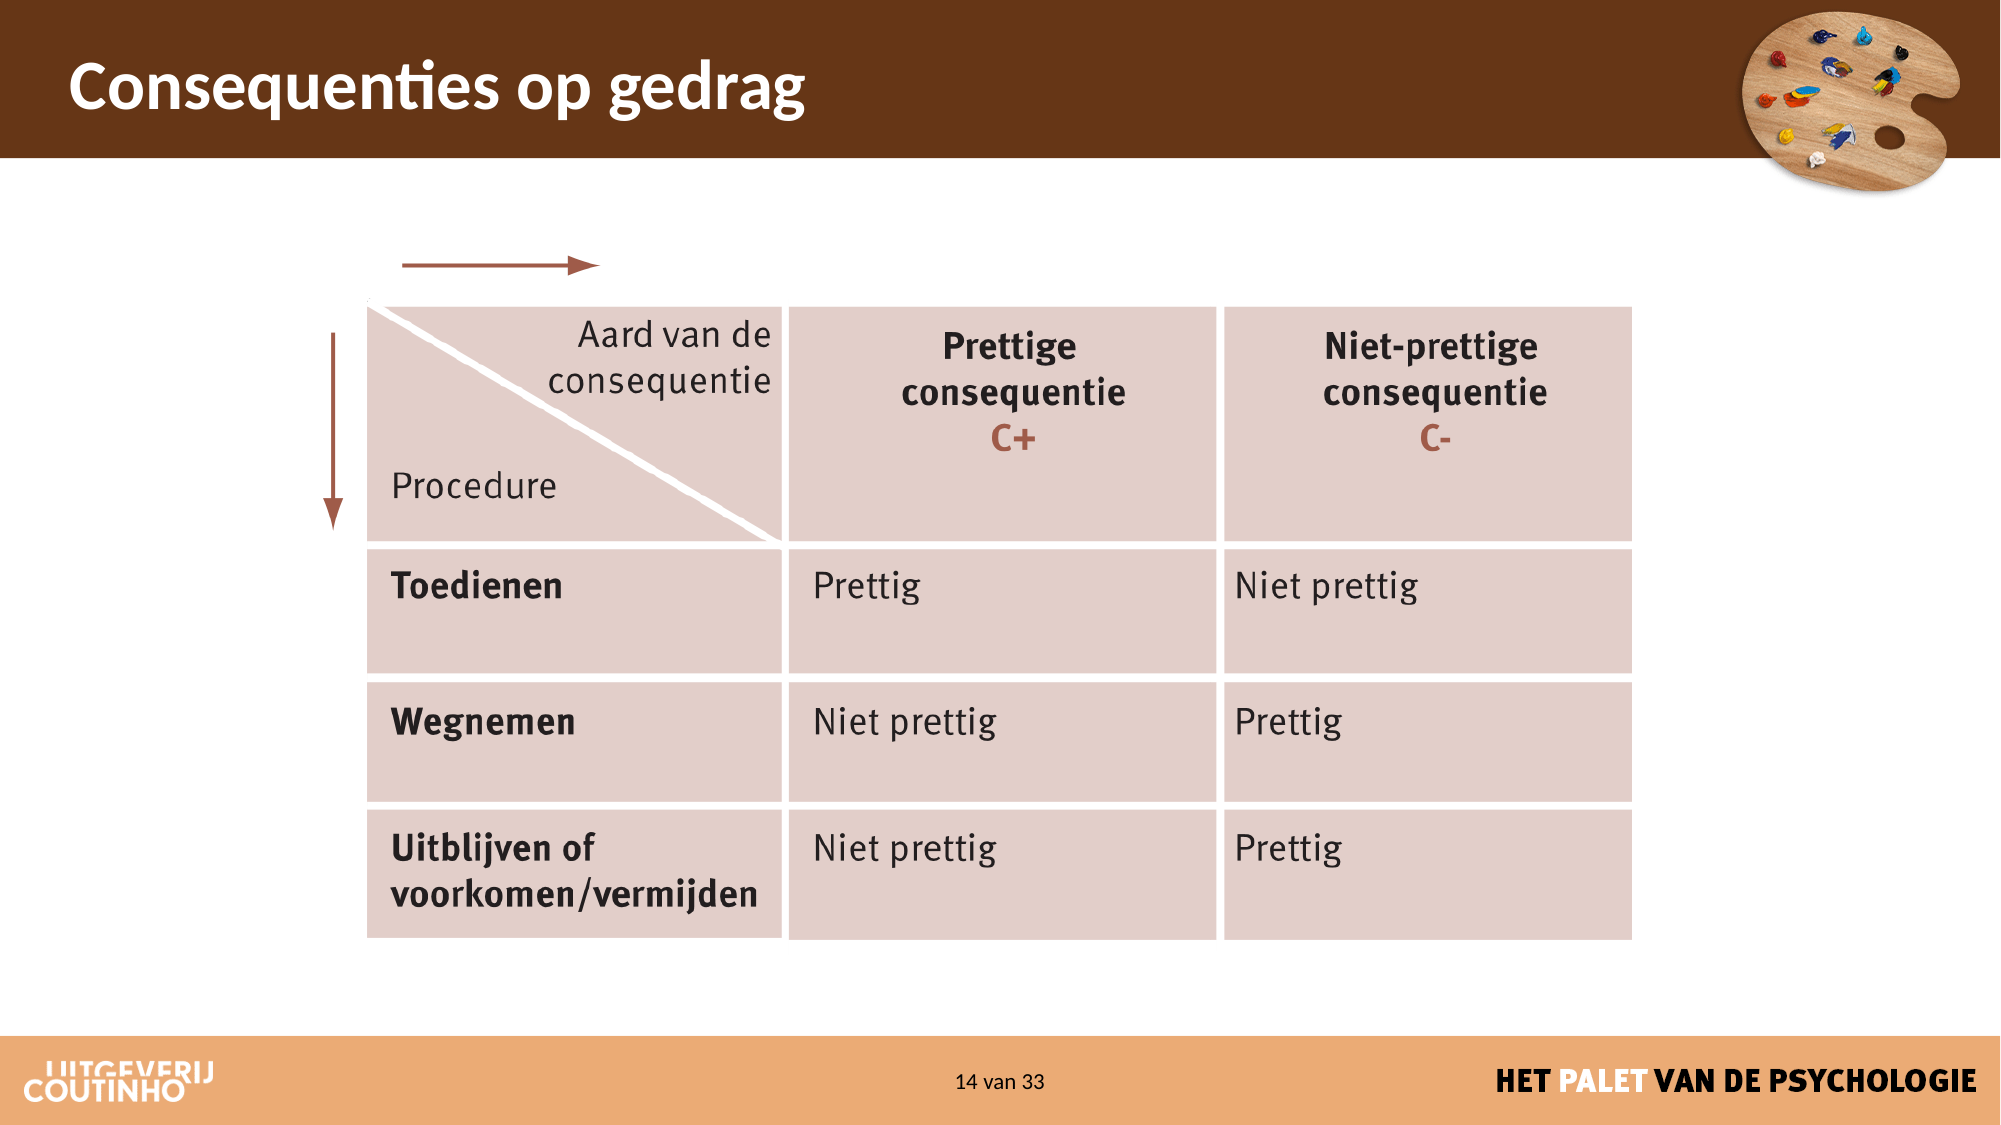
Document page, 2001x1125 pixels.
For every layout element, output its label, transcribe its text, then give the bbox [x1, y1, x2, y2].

picture [0, 0, 2001, 1125]
title Consequenties op gedrag [55, 31, 1721, 138]
